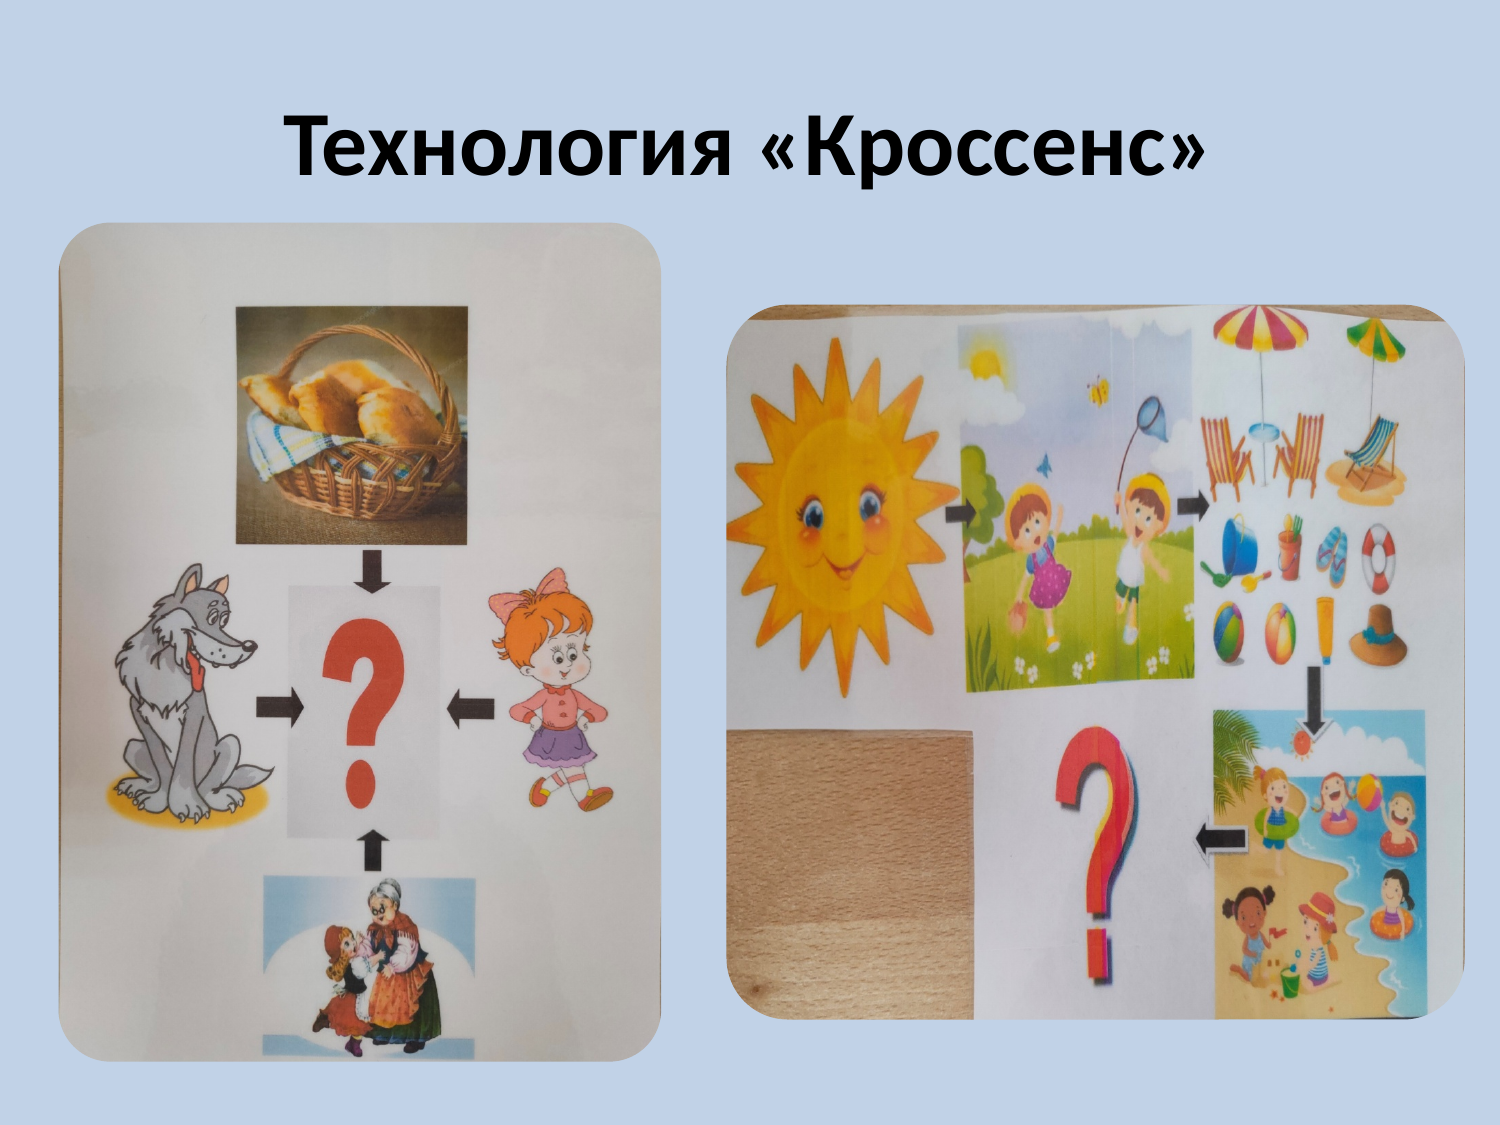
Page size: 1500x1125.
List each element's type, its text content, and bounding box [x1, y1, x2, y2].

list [726, 304, 1466, 1020]
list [58, 222, 662, 1062]
title Технология «Кроссенс» [75, 45, 1425, 233]
